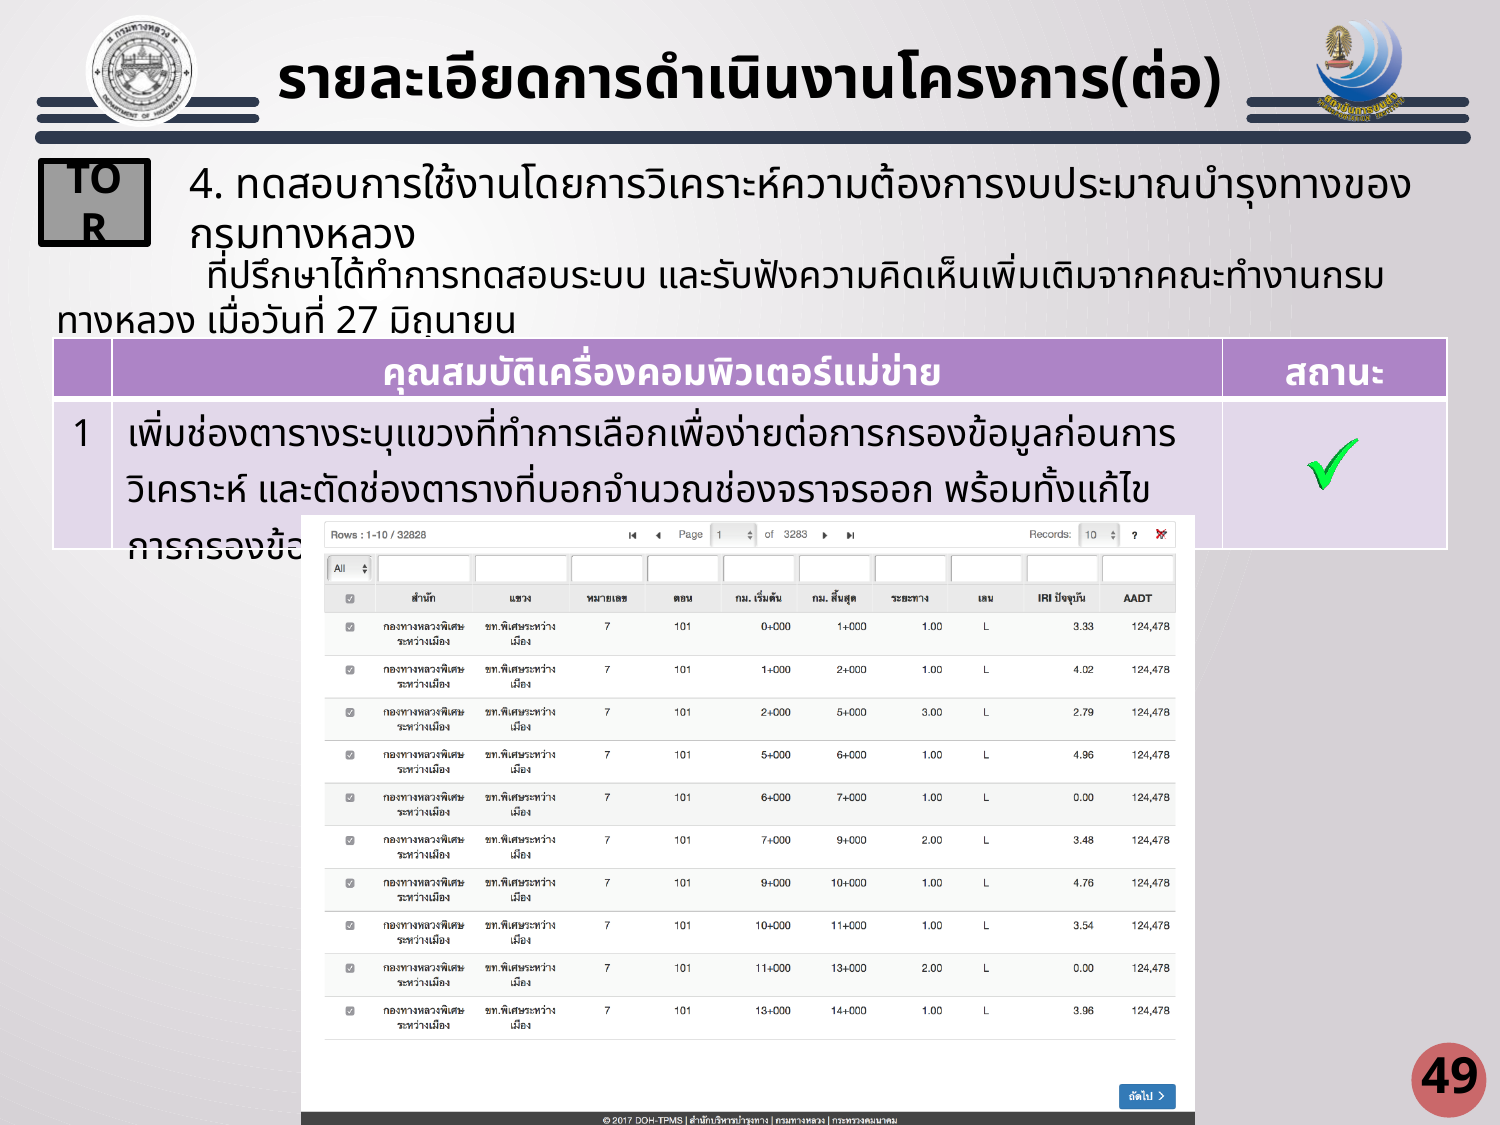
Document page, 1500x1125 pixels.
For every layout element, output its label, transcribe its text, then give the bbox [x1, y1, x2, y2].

table_header สถานะ [1223, 339, 1446, 396]
picture [300, 515, 1196, 1125]
text_box ที่ปรึกษาได้ทำการทดสอบระบบ และรับฟังความคิดเห็นเพิ่มเติมจากคณะทำงานกรมทางหลวง เมื่อวันที่ 27 มิถุนายน ซึ่งสามารถสรุปประเด็นที่ต้องทำการแก้ไขเพิ่มเติม ดังนี้ [41, 243, 1447, 394]
text_box 4. ทดสอบการใช้งานโดยการวิเคราะห์ความต้องการงบประมาณบำรุงทางของกรมทางหลวง [100, 148, 1459, 264]
table_header คุณสมบัติเครื่องคอมพิวเตอร์แม่ข่าย [113, 339, 1222, 396]
picture [85, 14, 198, 128]
picture [1279, 14, 1437, 128]
table_cell 1 [54, 402, 111, 548]
table_cell เพิ่มช่องตารางระบุแขวงที่ทำการเลือกเพื่อง่ายต่อการกรองข้อมูลก่อนการวิเคราะห์ และตัดช่องตารางที่บอกจำนวณช่องจราจรออก พร้อมทั้งแก้ไขการกรองข้อมูลให้เรียบร้อย [113, 402, 1222, 548]
text_box รายละเอียดการดำเนินงานโครงการ(ต่อ) [262, 32, 1238, 118]
text_box TOR [40, 160, 100, 244]
table_header [54, 339, 111, 396]
table_cell [1223, 402, 1446, 548]
picture [1293, 414, 1378, 500]
